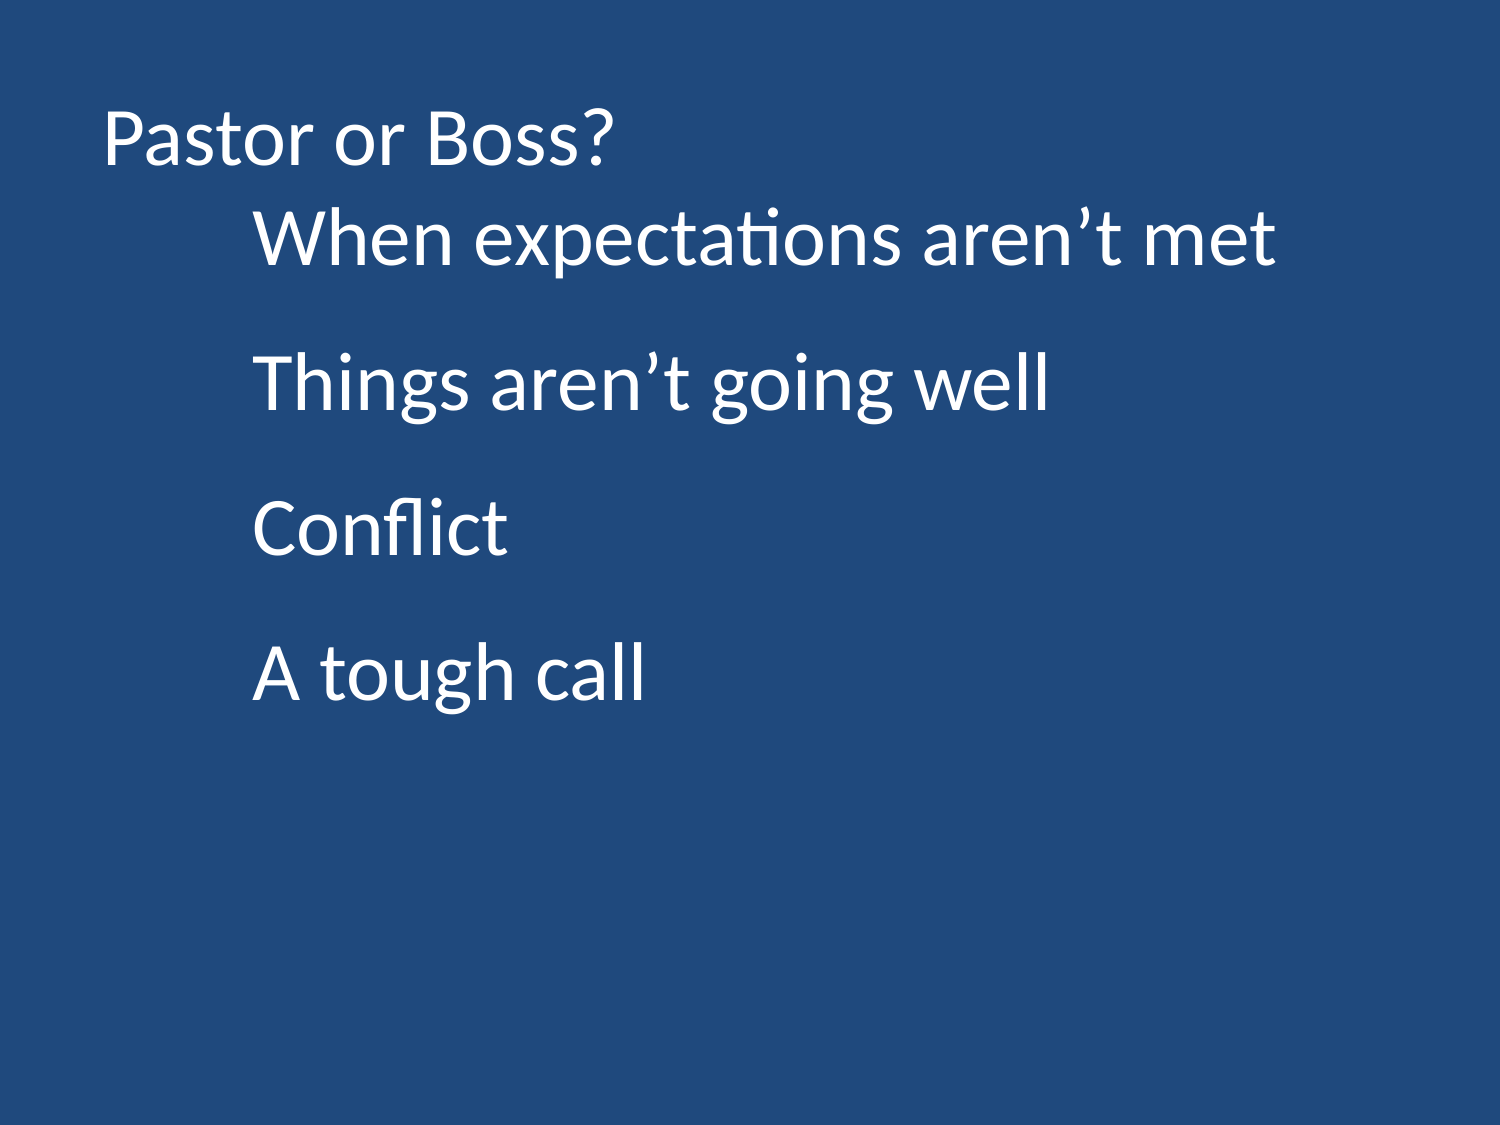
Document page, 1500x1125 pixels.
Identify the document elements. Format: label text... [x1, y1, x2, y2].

text_box Pastor or Boss? When expectations aren’t met Things aren’t going well Conflict A tough call [87, 74, 1363, 825]
